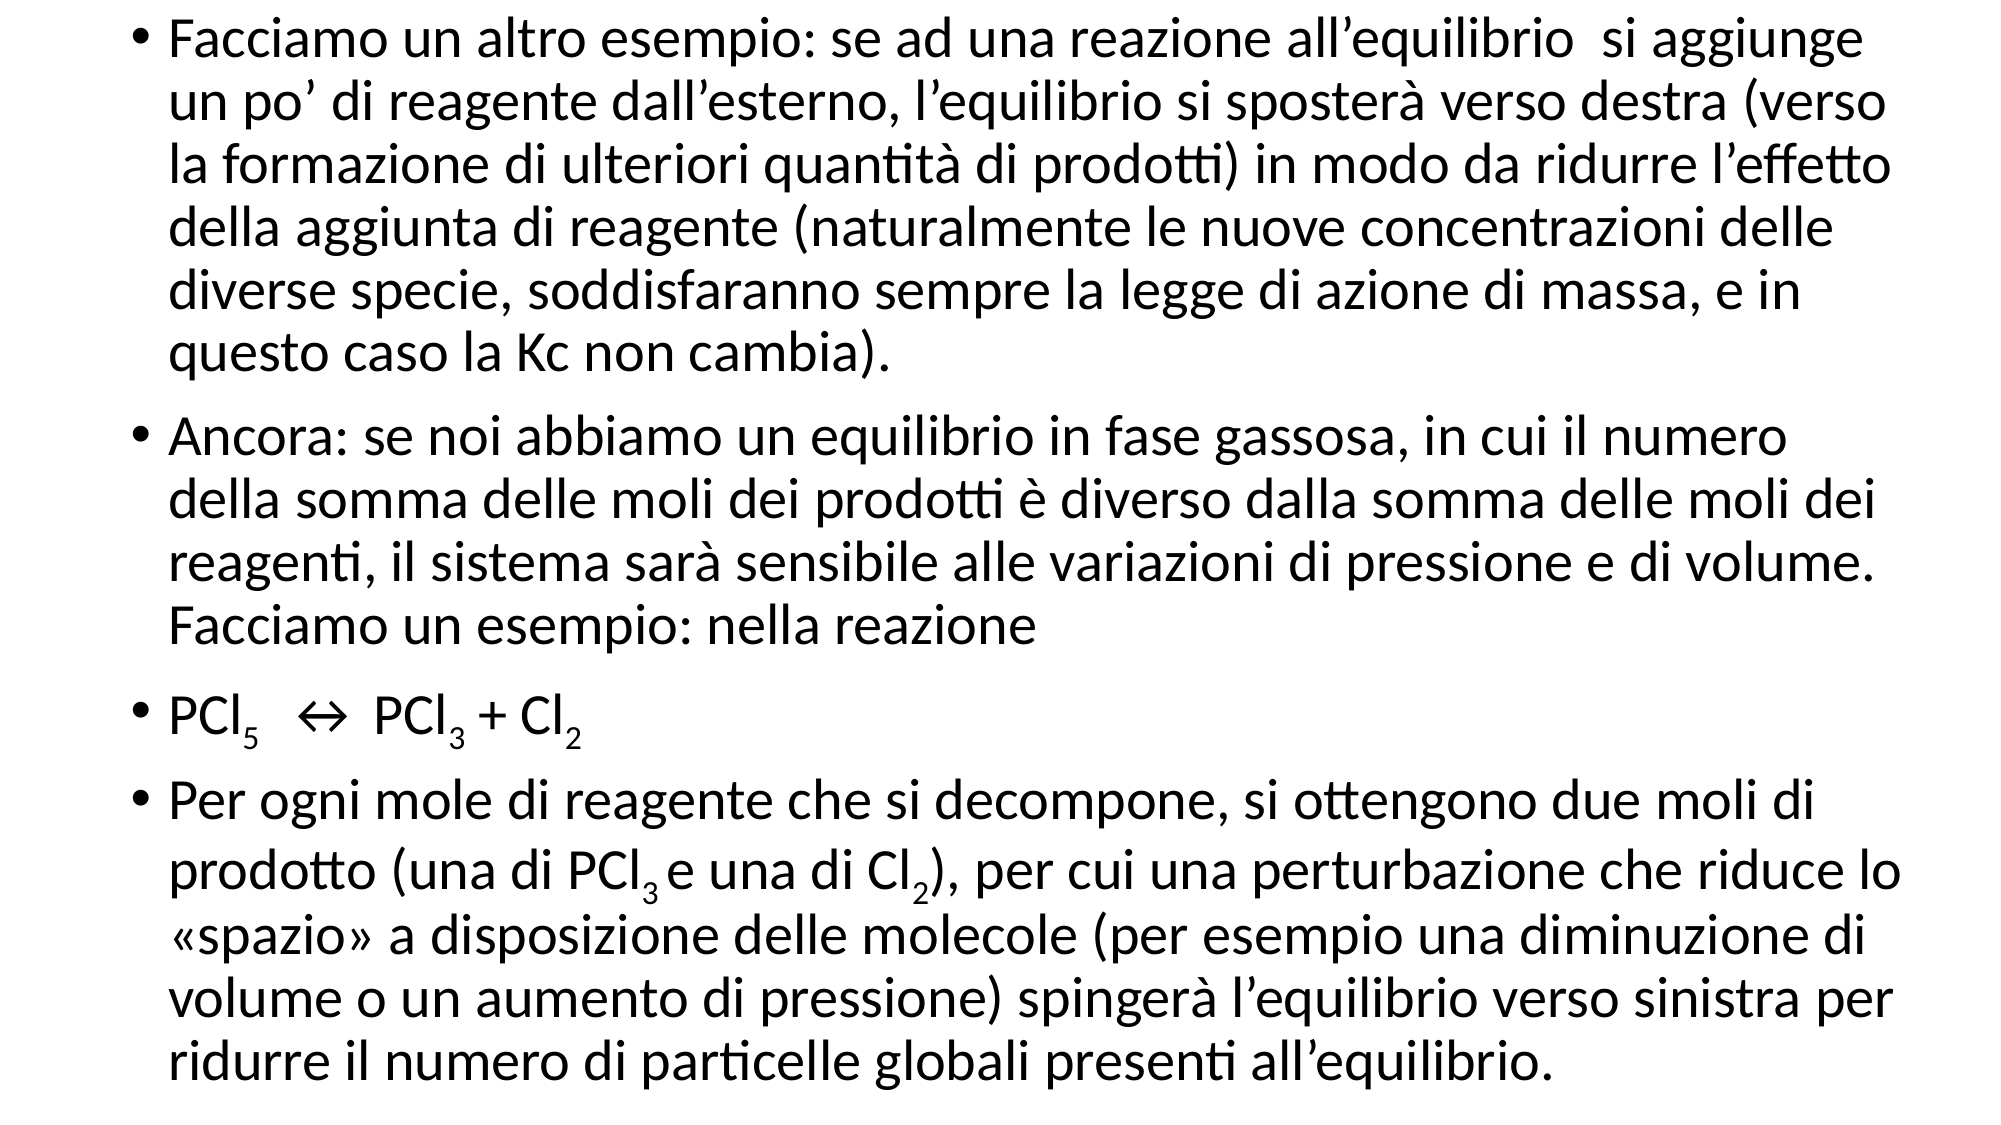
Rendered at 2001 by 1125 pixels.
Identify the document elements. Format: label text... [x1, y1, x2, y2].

list Facciamo un altro esempio: se ad una reazione all’equilibrio si aggiunge un po’ di reagente dall’esterno, l’equilibrio si sposterà verso destra (verso la formazione di ulteriori quantità di prodotti) in modo da ridurre l’effetto della aggiunta di reagente (naturalmente le nuove concentrazioni delle diverse specie, soddisfaranno sempre la legge di azione di massa, e in questo caso la Kc non cambia). Ancora: se noi abbiamo un equilibrio in fase gassosa, in cui il numero della somma delle moli dei prodotti è diverso dalla somma delle moli dei reagenti, il sistema sarà sensibile alle variazioni di pressione e di volume. Facciamo un esempio: nella reazione PCl5 ↔ PCl3 + Cl2 Per ogni mole di reagente che si decompone, si ottengono due moli di prodotto (una di PCl3 e una di Cl2), per cui una perturbazione che riduce lo «spazio» a disposizione delle molecole (per esempio una diminuzione di volume o un aumento di pressione) spingerà l’equilibrio verso sinistra per ridurre il numero di particelle globali presenti all’equilibrio. [115, 0, 1929, 1125]
